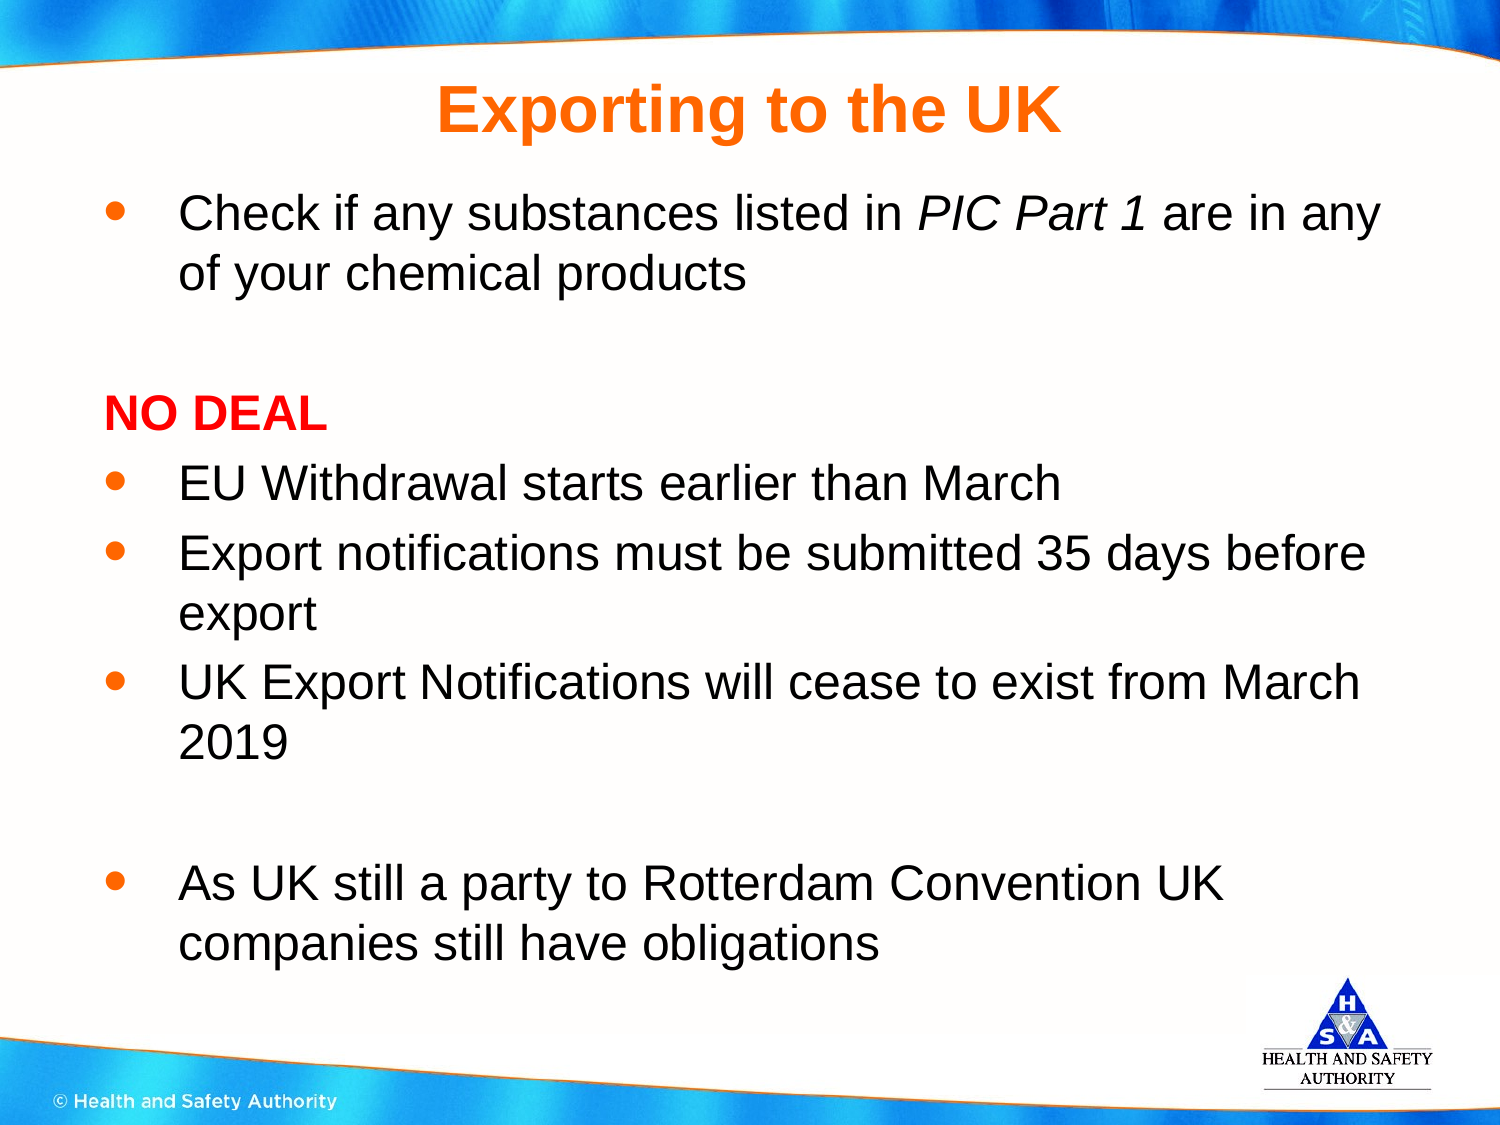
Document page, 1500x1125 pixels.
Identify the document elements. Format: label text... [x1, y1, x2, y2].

picture [0, 0, 1500, 73]
title Exporting to the UK [75, 12, 1425, 172]
picture [0, 975, 1500, 1125]
list Check if any substances listed in PIC Part 1 are in any of your chemical products NO DEAL EU Withdrawal starts earlier than March Export notifications must be submitted 35 days before export UK Export Notifications will cease to exist from March 2019 As UK still a party to Rotterdam Convention UK companies still have obligations [75, 172, 1425, 1047]
